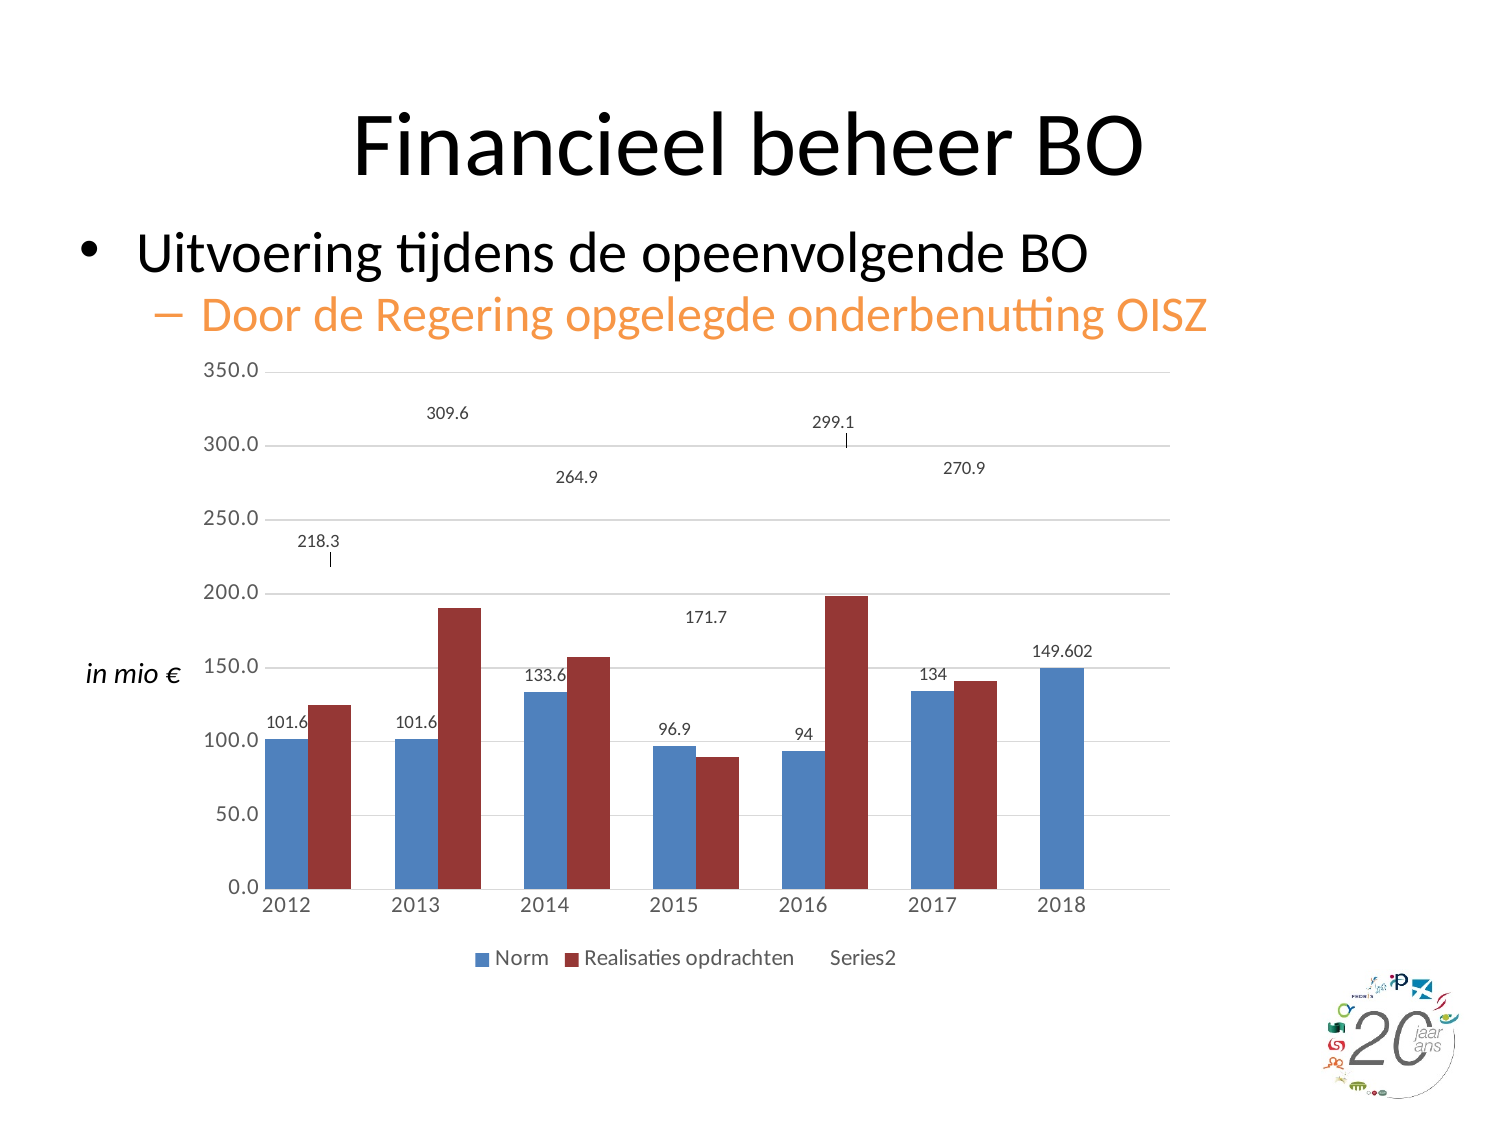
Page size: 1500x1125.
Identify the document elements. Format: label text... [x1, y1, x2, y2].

text_box in mio € [40, 647, 177, 698]
title Financieel beheer BO [75, 45, 1425, 233]
picture [1341, 969, 1469, 1100]
text_box Uitvoering tijdens de opeenvolgende BO Door de Regering opgelegde onderbenutting OISZ [64, 219, 1341, 1106]
chart [182, 347, 1191, 978]
